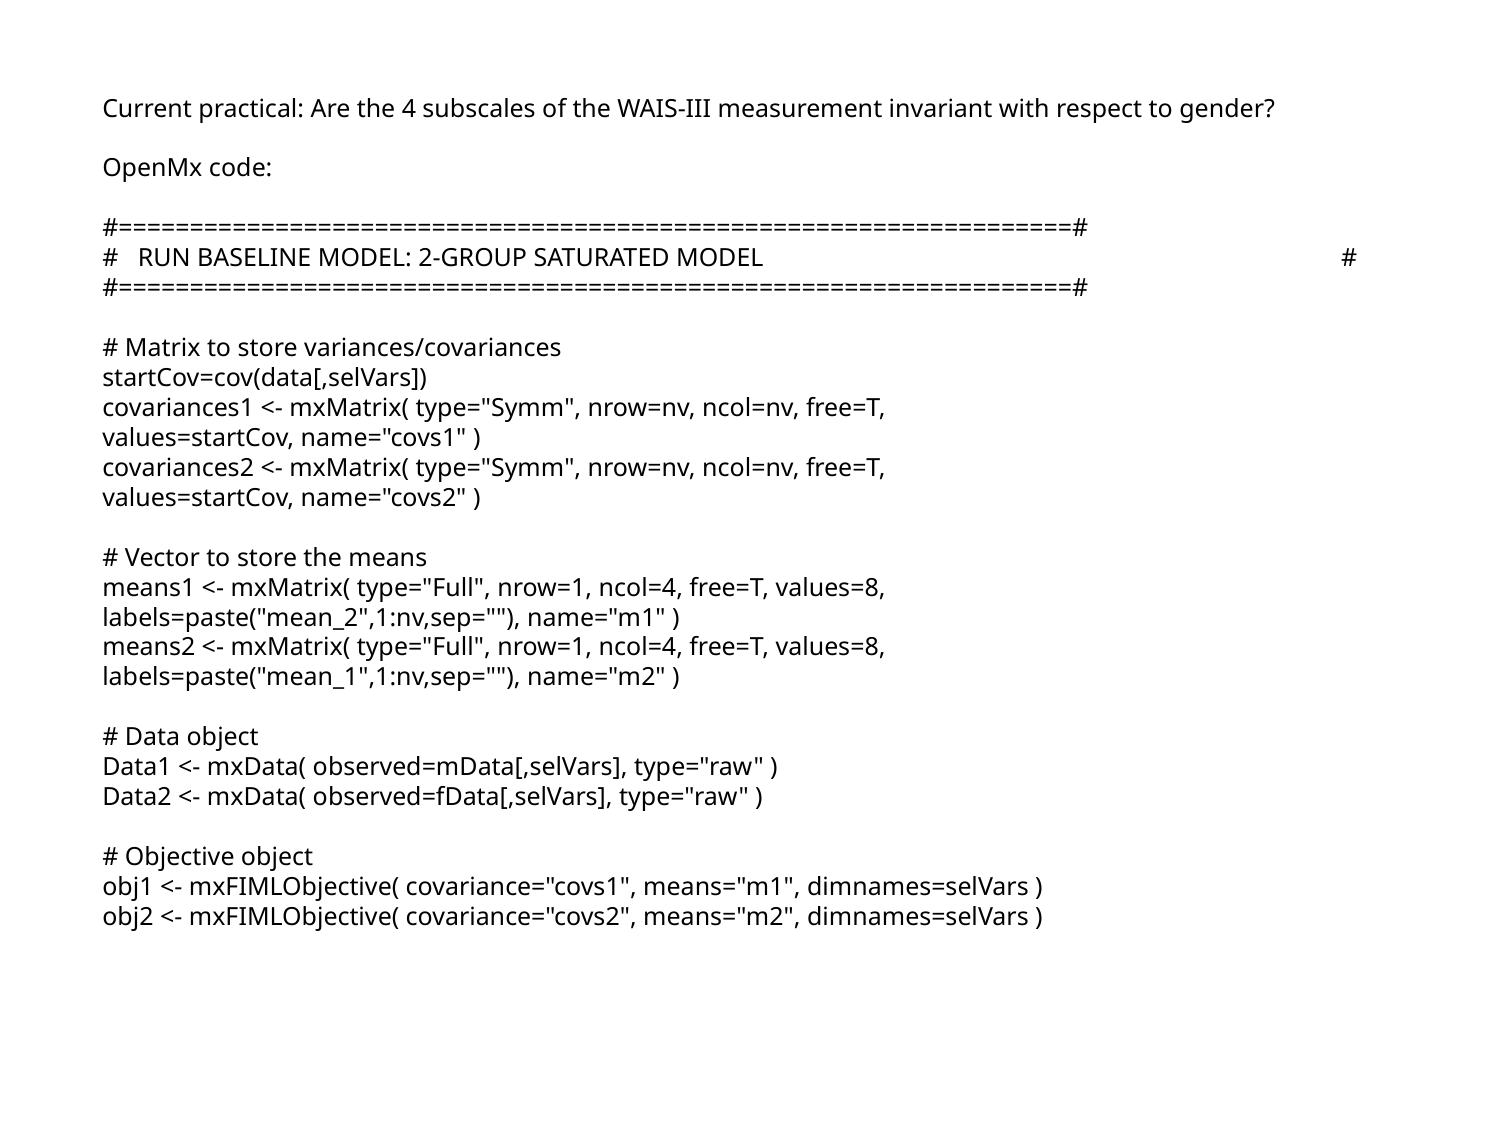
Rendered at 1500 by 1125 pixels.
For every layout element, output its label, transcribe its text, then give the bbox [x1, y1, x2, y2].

text_box Current practical: Are the 4 subscales of the WAIS-III measurement invariant with respect to gender? OpenMx code: #===================================================================# # RUN BASELINE MODEL: 2-GROUP SATURATED MODEL # #===================================================================# # Matrix to store variances/covariances startCov=cov(data[,selVars]) covariances1 <- mxMatrix( type="Symm", nrow=nv, ncol=nv, free=T, values=startCov, name="covs1" ) covariances2 <- mxMatrix( type="Symm", nrow=nv, ncol=nv, free=T, values=startCov, name="covs2" ) # Vector to store the means means1 <- mxMatrix( type="Full", nrow=1, ncol=4, free=T, values=8, labels=paste("mean_2",1:nv,sep=""), name="m1" ) means2 <- mxMatrix( type="Full", nrow=1, ncol=4, free=T, values=8, labels=paste("mean_1",1:nv,sep=""), name="m2" ) # Data object Data1 <- mxData( observed=mData[,selVars], type="raw" ) Data2 <- mxData( observed=fData[,selVars], type="raw" ) # Objective object obj1 <- mxFIMLObjective( covariance="covs1", means="m1", dimnames=selVars ) obj2 <- mxFIMLObjective( covariance="covs2", means="m2", dimnames=selVars ) [87, 84, 1388, 1058]
